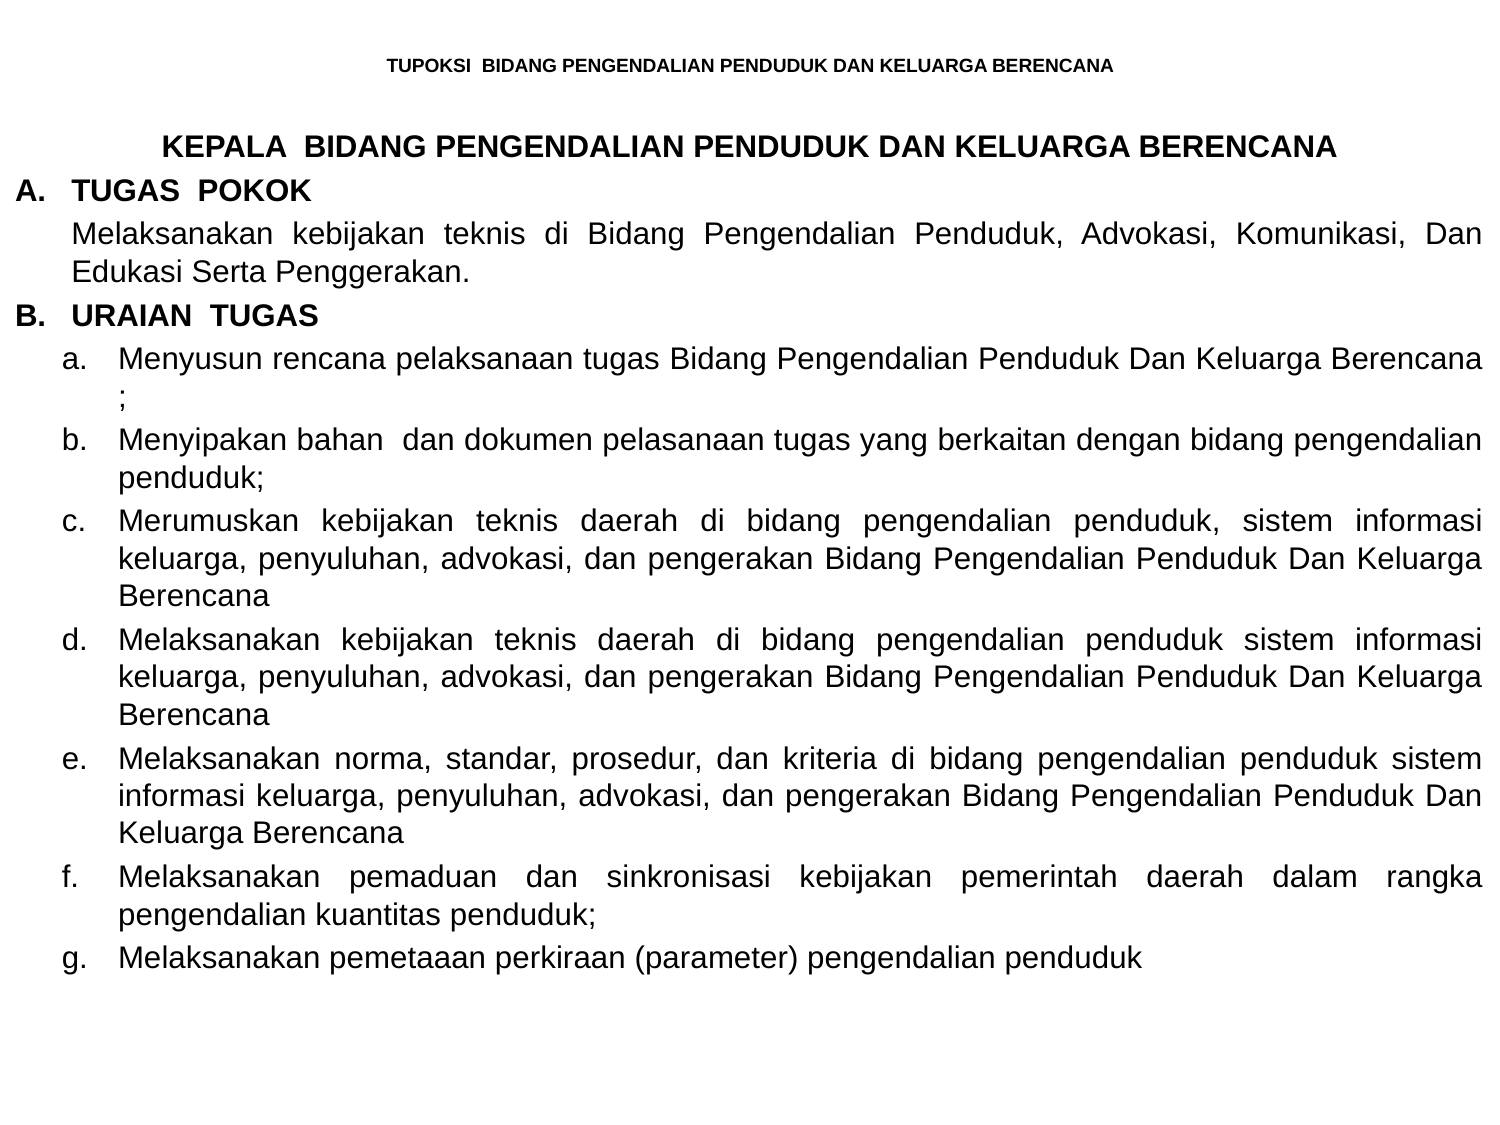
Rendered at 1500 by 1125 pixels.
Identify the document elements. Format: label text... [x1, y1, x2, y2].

list KEPALA BIDANG PENGENDALIAN PENDUDUK DAN KELUARGA BERENCANA TUGAS POKOK Melaksanakan kebijakan teknis di Bidang Pengendalian Penduduk, Advokasi, Komunikasi, Dan Edukasi Serta Penggerakan. B. URAIAN TUGAS Menyusun rencana pelaksanaan tugas Bidang Pengendalian Penduduk Dan Keluarga Berencana ; Menyipakan bahan dan dokumen pelasanaan tugas yang berkaitan dengan bidang pengendalian penduduk; Merumuskan kebijakan teknis daerah di bidang pengendalian penduduk, sistem informasi keluarga, penyuluhan, advokasi, dan pengerakan Bidang Pengendalian Penduduk Dan Keluarga Berencana Melaksanakan kebijakan teknis daerah di bidang pengendalian penduduk sistem informasi keluarga, penyuluhan, advokasi, dan pengerakan Bidang Pengendalian Penduduk Dan Keluarga Berencana Melaksanakan norma, standar, prosedur, dan kriteria di bidang pengendalian penduduk sistem informasi keluarga, penyuluhan, advokasi, dan pengerakan Bidang Pengendalian Penduduk Dan Keluarga Berencana Melaksanakan pemaduan dan sinkronisasi kebijakan pemerintah daerah dalam rangka pengendalian kuantitas penduduk; Melaksanakan pemetaaan perkiraan (parameter) pengendalian penduduk [0, 75, 1500, 1125]
title TUPOKSI BIDANG PENGENDALIAN PENDUDUK DAN KELUARGA BERENCANA [75, 0, 1425, 75]
